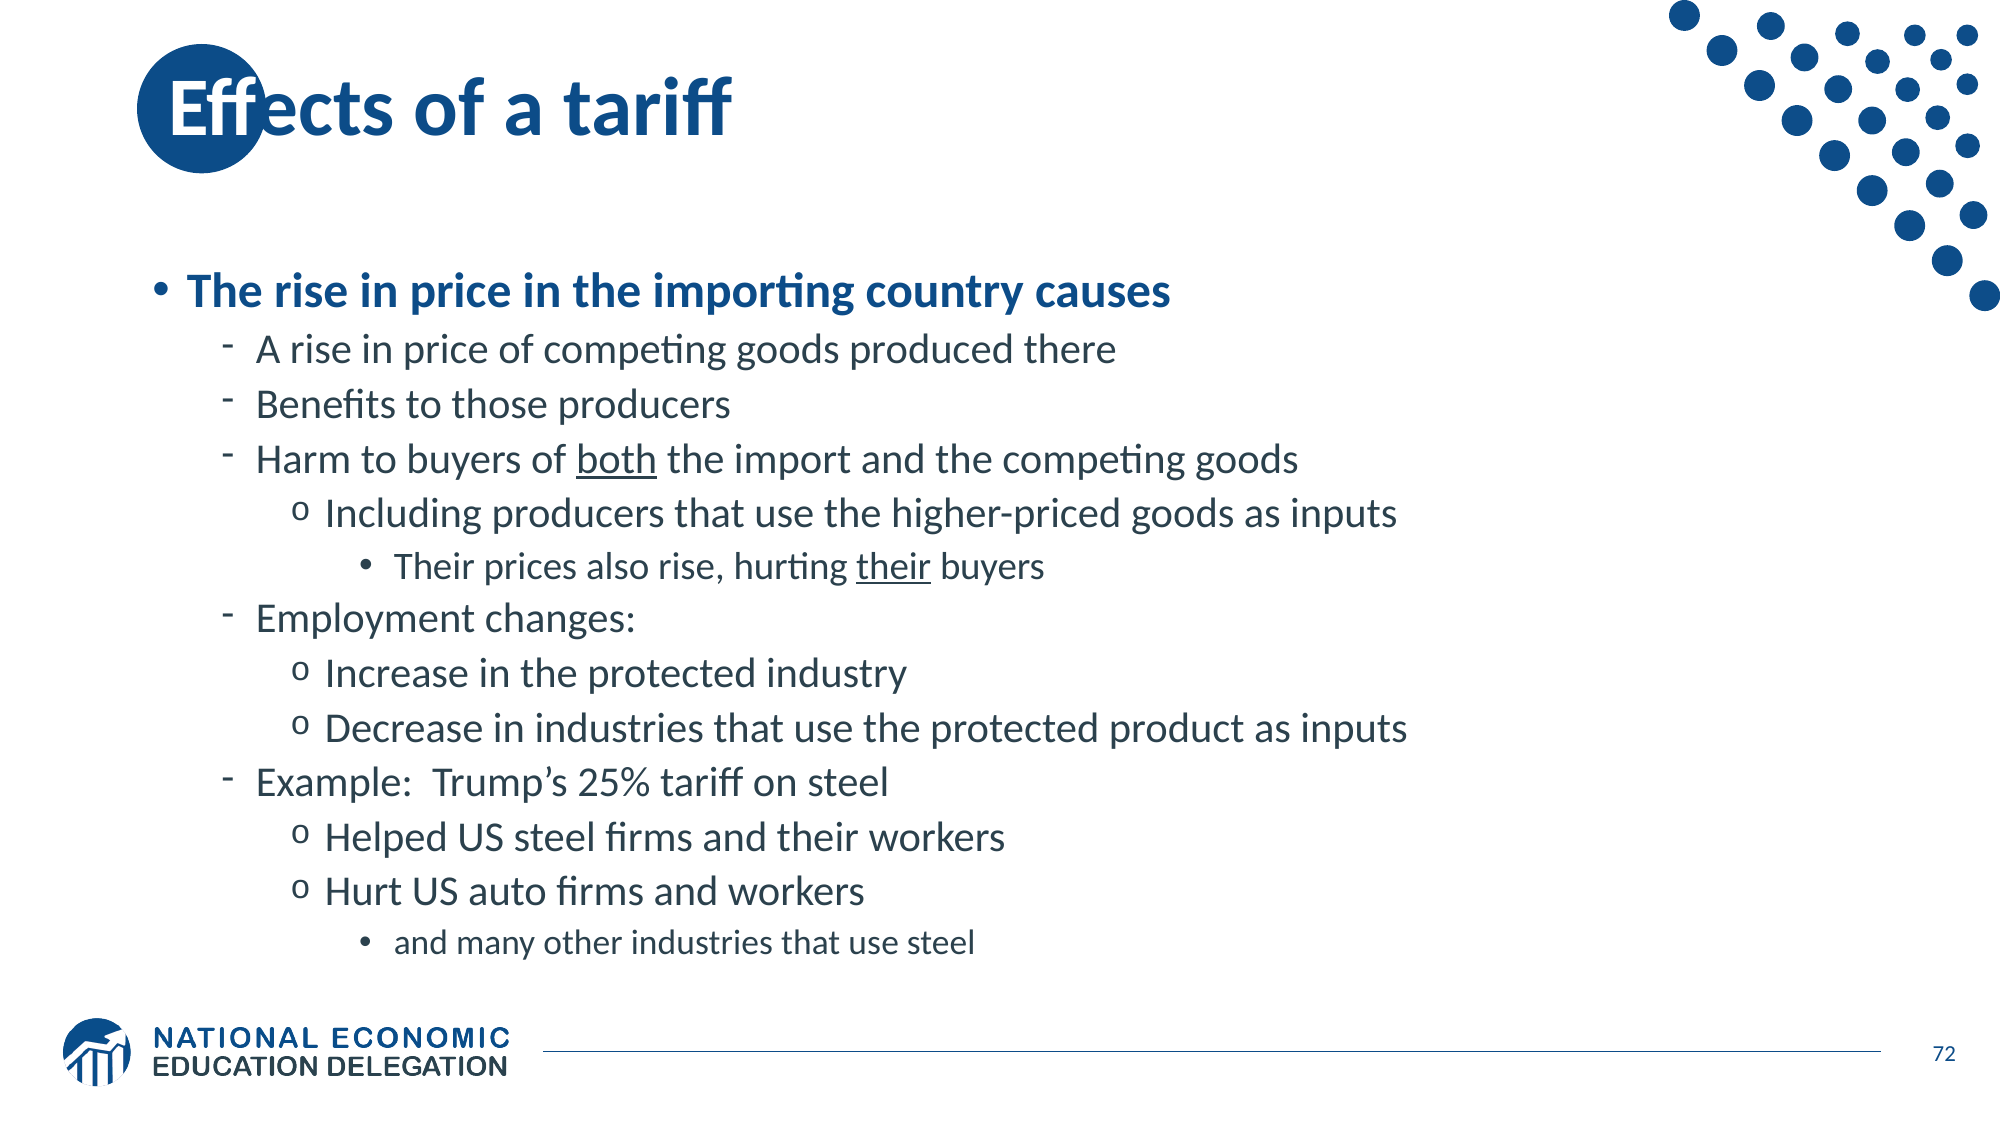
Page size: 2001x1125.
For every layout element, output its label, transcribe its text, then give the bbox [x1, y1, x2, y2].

list The rise in price in the importing country causes A rise in price of competing goods produced there Benefits to those producers Harm to buyers of both the import and the competing goods Including producers that use the higher-priced goods as inputs Their prices also rise, hurting their buyers Employment changes: Increase in the protected industry Decrease in industries that use the protected product as inputs Example: Trump’s 25% tariff on steel Helped US steel firms and their workers Hurt US auto firms and workers and many other industries that use steel [137, 257, 1863, 972]
slide_number 72 [1521, 1022, 1972, 1082]
title Effects of a tariff [134, 15, 1718, 201]
picture [55, 1013, 520, 1091]
